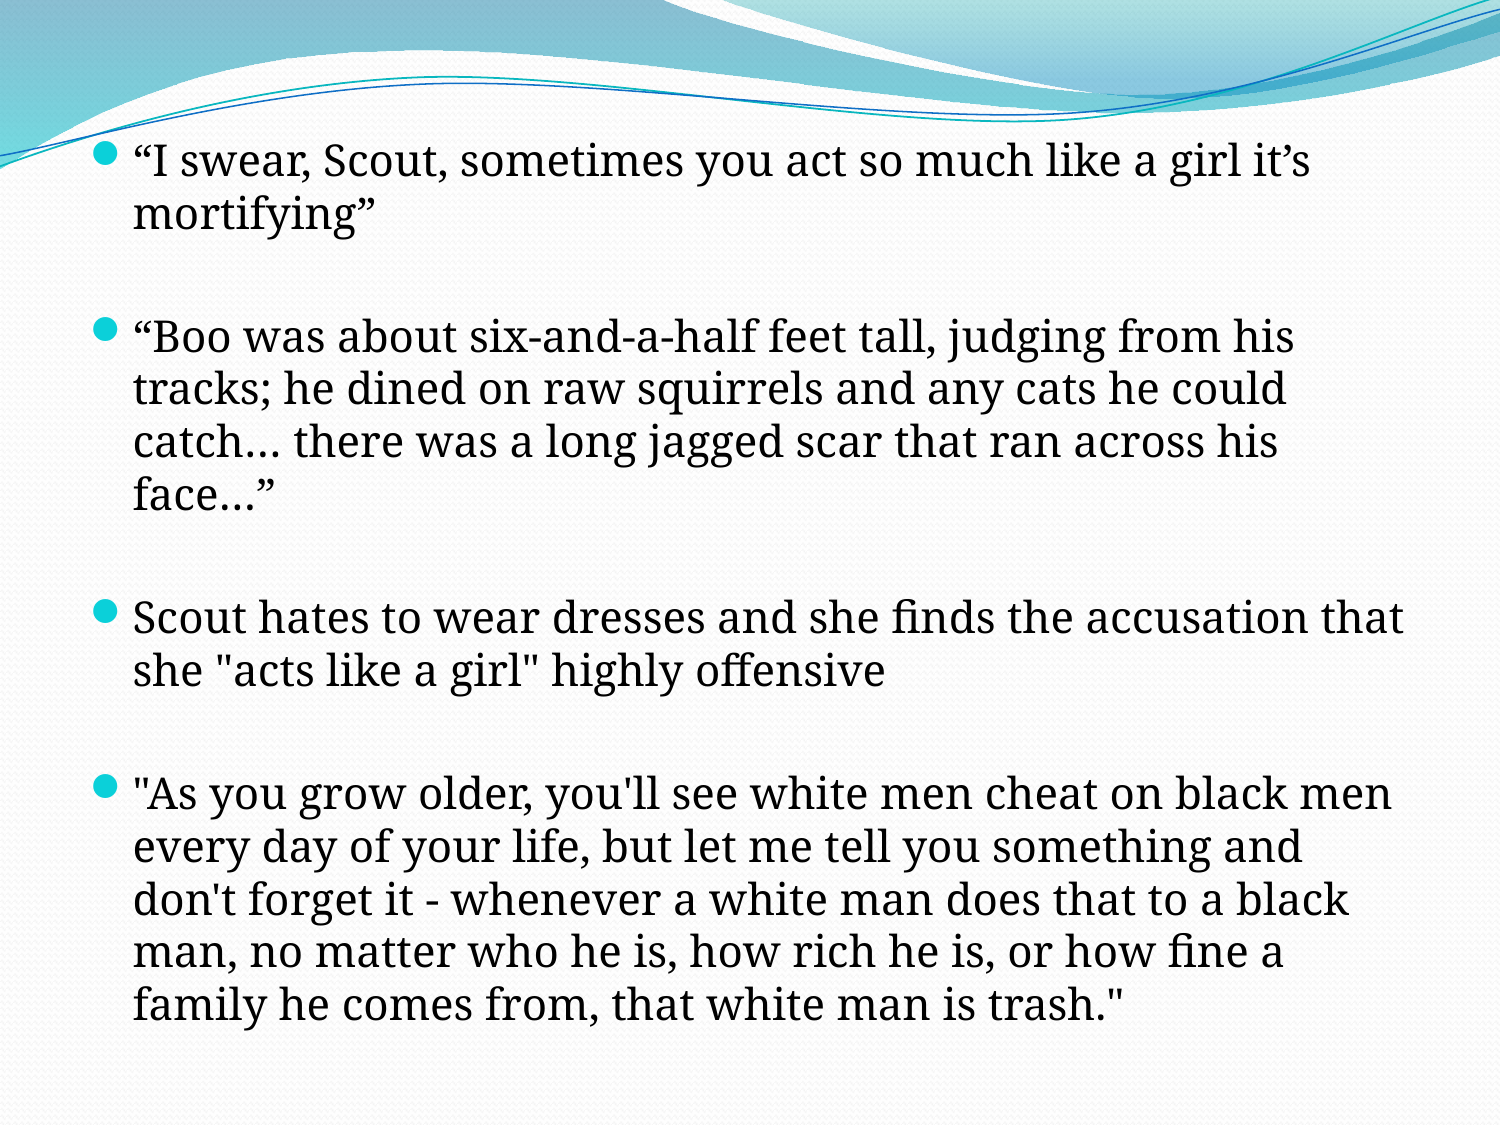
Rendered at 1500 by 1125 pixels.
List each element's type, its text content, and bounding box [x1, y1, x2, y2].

list “I swear, Scout, sometimes you act so much like a girl it’s mortifying” “Boo was about six-and-a-half feet tall, judging from his tracks; he dined on raw squirrels and any cats he could catch… there was a long jagged scar that ran across his face…” Scout hates to wear dresses and she finds the accusation that she "acts like a girl" highly offensive "As you grow older, you'll see white men cheat on black men every day of your life, but let me tell you something and don't forget it - whenever a white man does that to a black man, no matter who he is, how rich he is, or how fine a family he comes from, that white man is trash." [75, 125, 1425, 1038]
